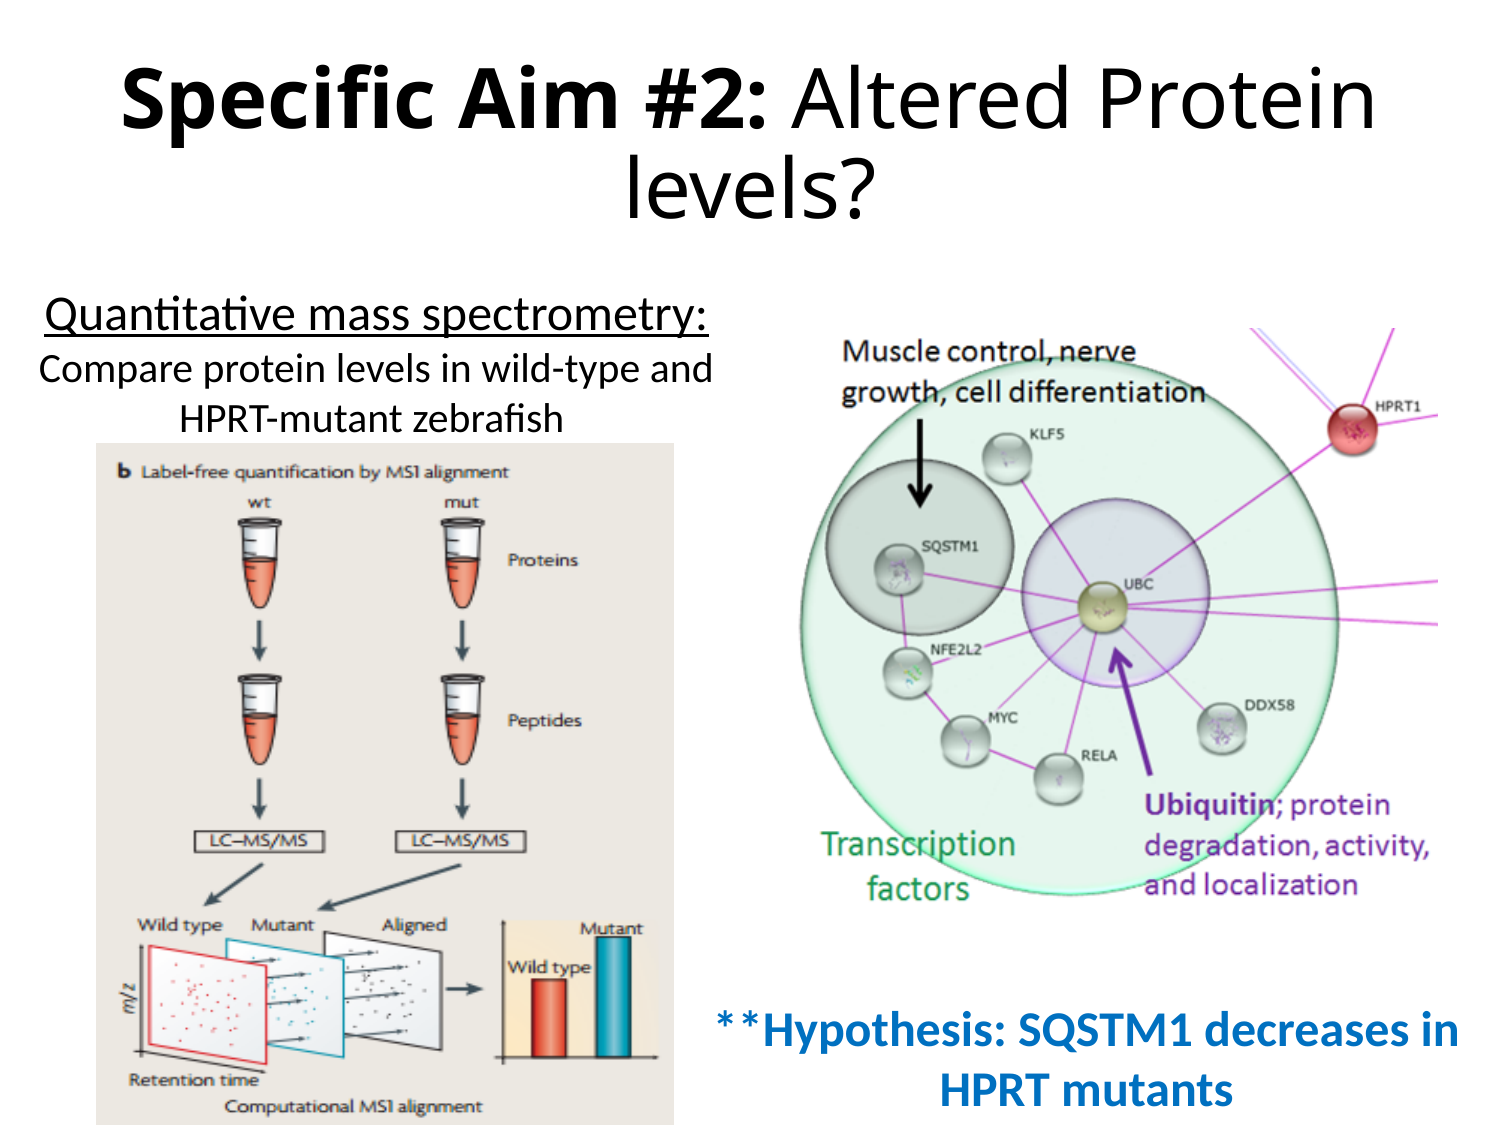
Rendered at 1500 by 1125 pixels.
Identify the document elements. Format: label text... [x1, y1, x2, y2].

picture [96, 443, 674, 1125]
picture [787, 328, 1438, 917]
text_box Quantitative mass spectrometry: Compare protein levels in wild-type and HPRT-mutant zebrafish [0, 273, 754, 449]
title Specific Aim #2: Altered Protein levels? [0, 0, 1500, 294]
text_box **Hypothesis: SQSTM1 decreases in HPRT mutants [674, 988, 1500, 1124]
